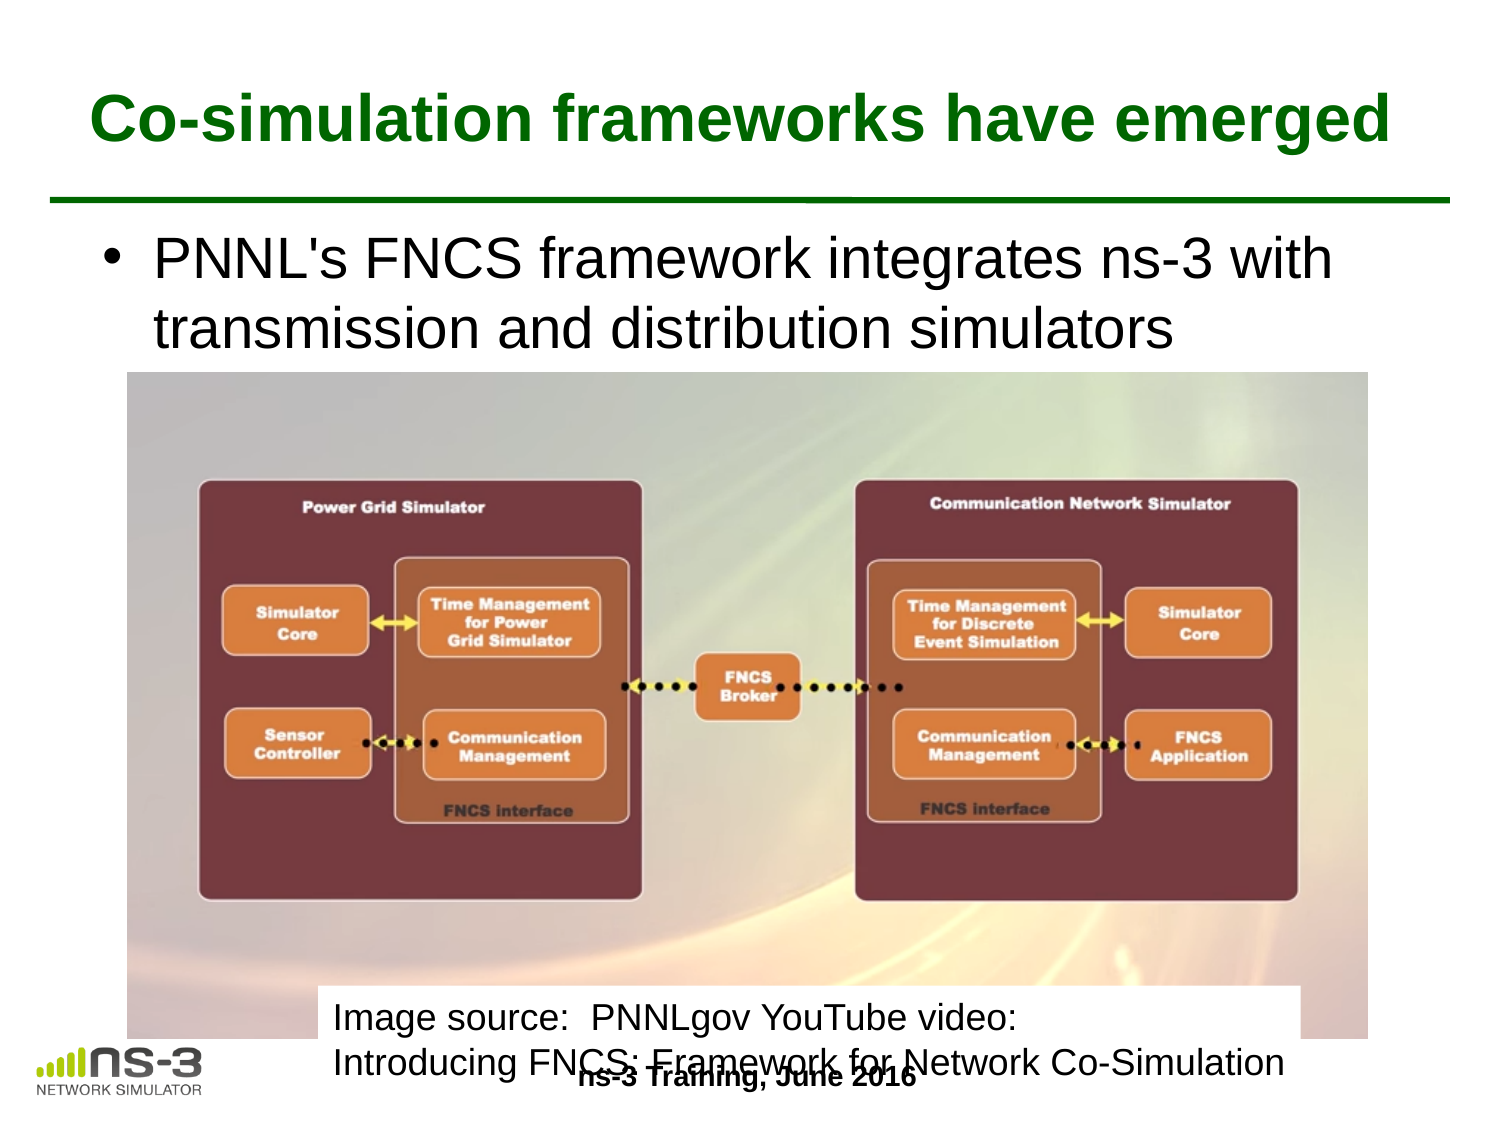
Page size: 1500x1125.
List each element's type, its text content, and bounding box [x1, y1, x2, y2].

footer ns-3 Training, June 2016 [512, 1049, 983, 1125]
text_box Image source: PNNLgov YouTube video: Introducing FNCS: Framework for Network Co-Simulation [318, 1047, 1301, 1091]
picture [24, 372, 1368, 1125]
title Co-simulation frameworks have emerged [74, 44, 1421, 186]
list PNNL's FNCS framework integrates ns-3 with transmission and distribution simulators [87, 212, 1433, 1012]
